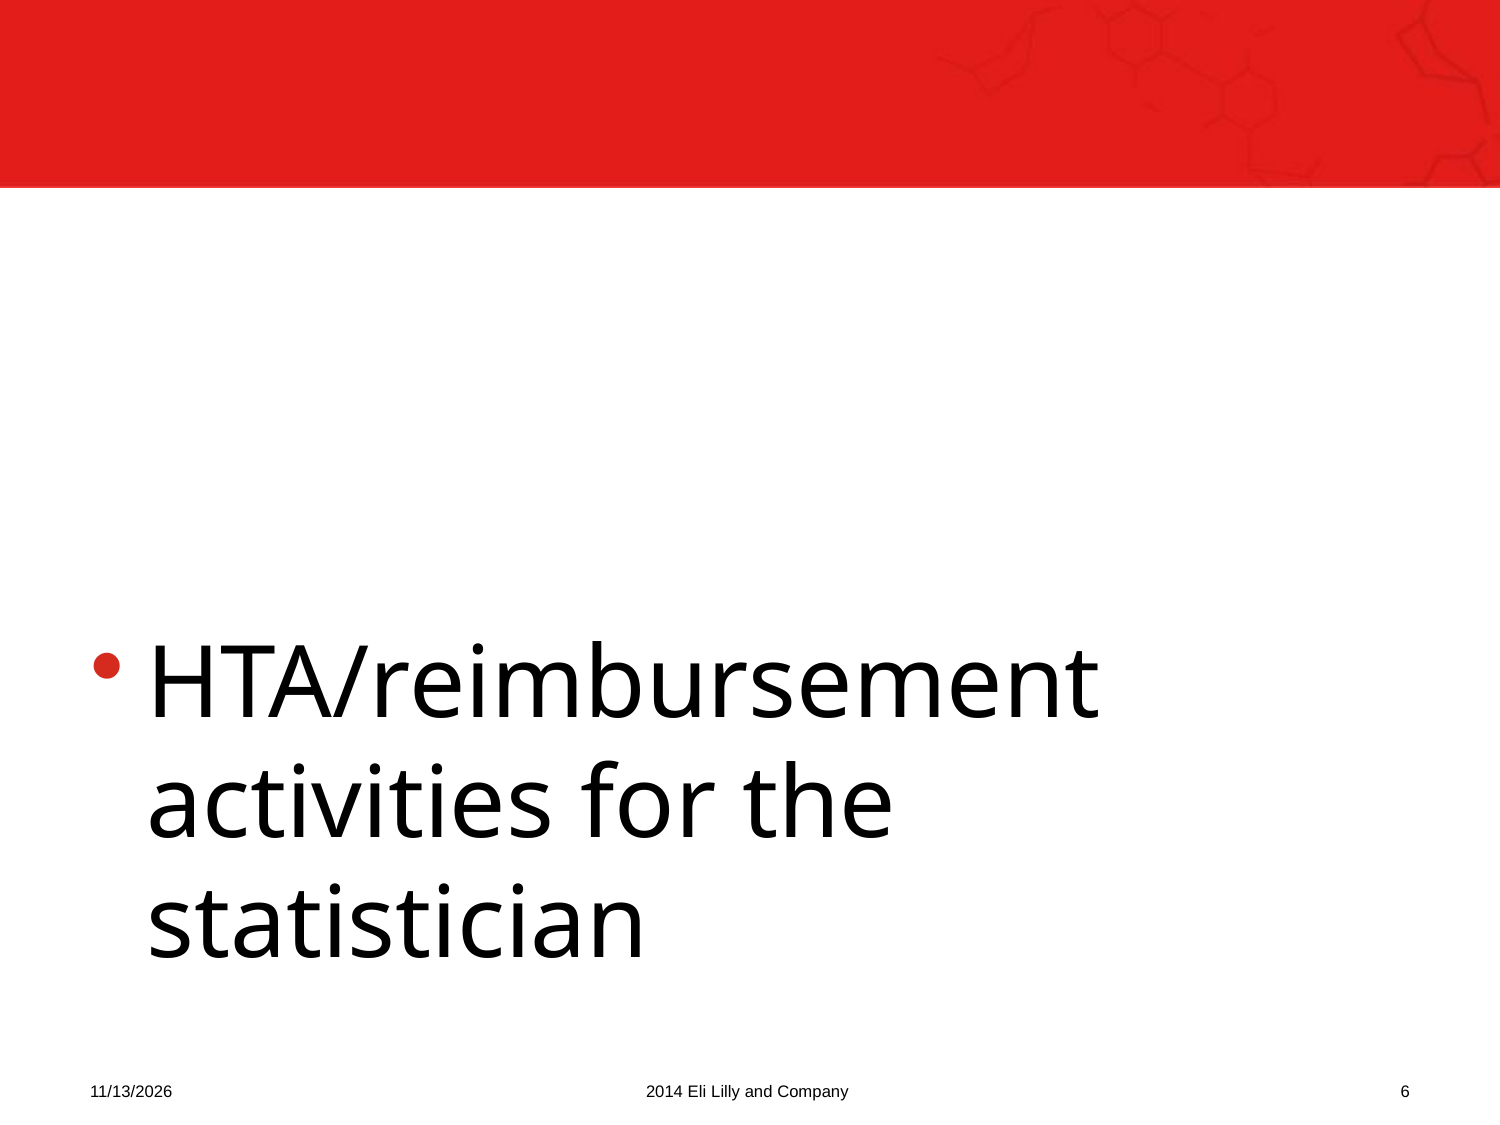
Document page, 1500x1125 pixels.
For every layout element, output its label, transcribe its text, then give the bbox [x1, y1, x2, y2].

list HTA/reimbursement activities for the statistician [75, 216, 1425, 1044]
picture [0, 0, 1500, 188]
slide_number 6 [1074, 1072, 1426, 1114]
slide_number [74, 1072, 426, 1109]
footer 2014 Eli Lilly and Company [512, 1072, 988, 1111]
